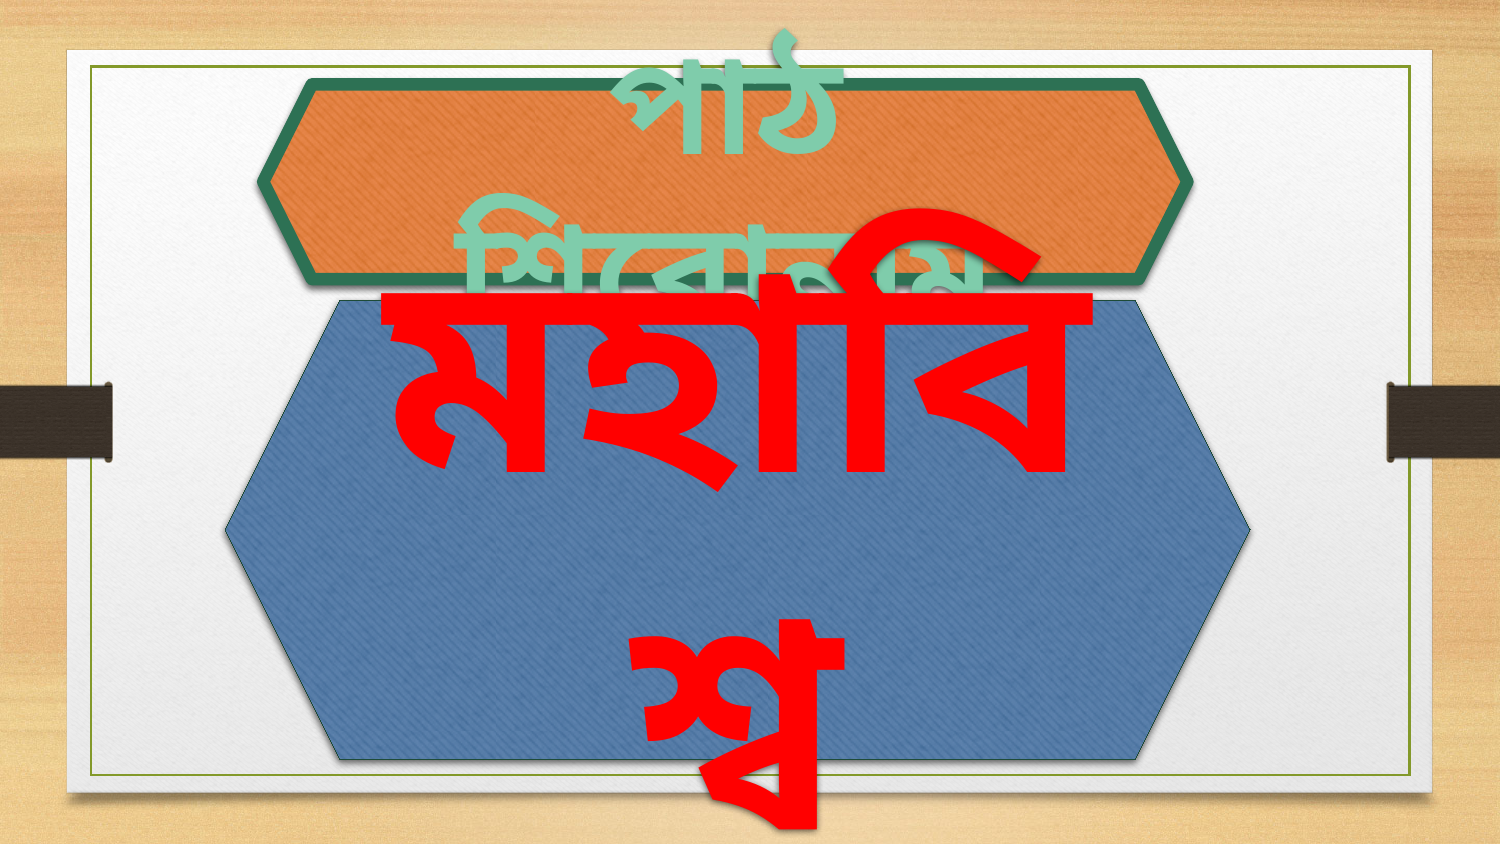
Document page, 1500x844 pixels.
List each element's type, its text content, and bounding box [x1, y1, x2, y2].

text_box পাঠ শিরোনাম [263, 84, 1188, 280]
picture [0, 0, 1500, 844]
text_box মহাবিশ্ব [225, 300, 1251, 760]
